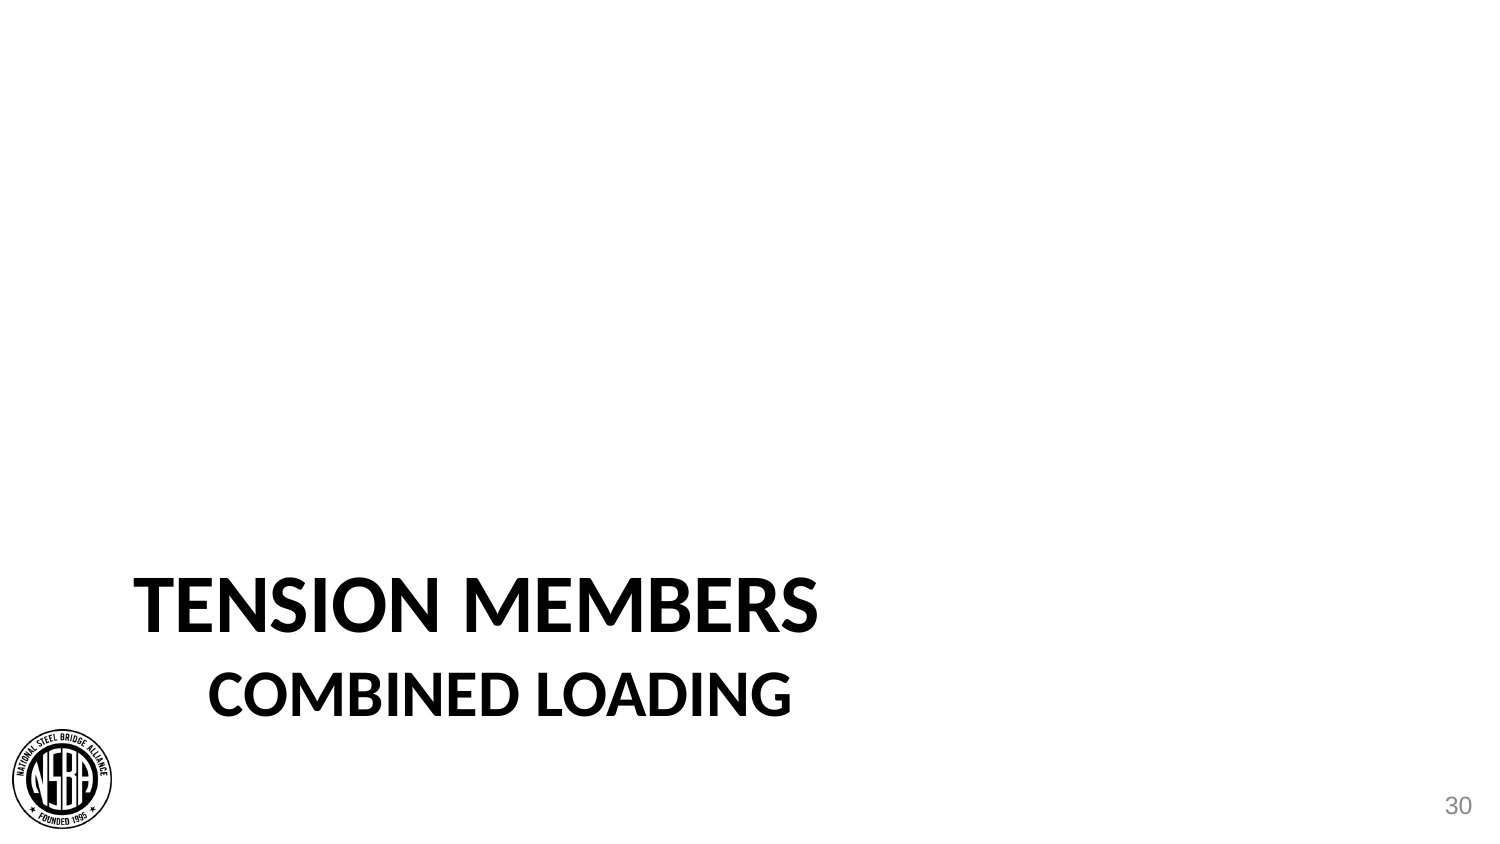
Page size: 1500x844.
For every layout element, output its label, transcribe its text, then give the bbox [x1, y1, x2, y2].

title TENSION MEMBERS Combined loading [118, 542, 1394, 710]
slide_number 30 [1137, 782, 1488, 828]
picture [12, 729, 112, 829]
